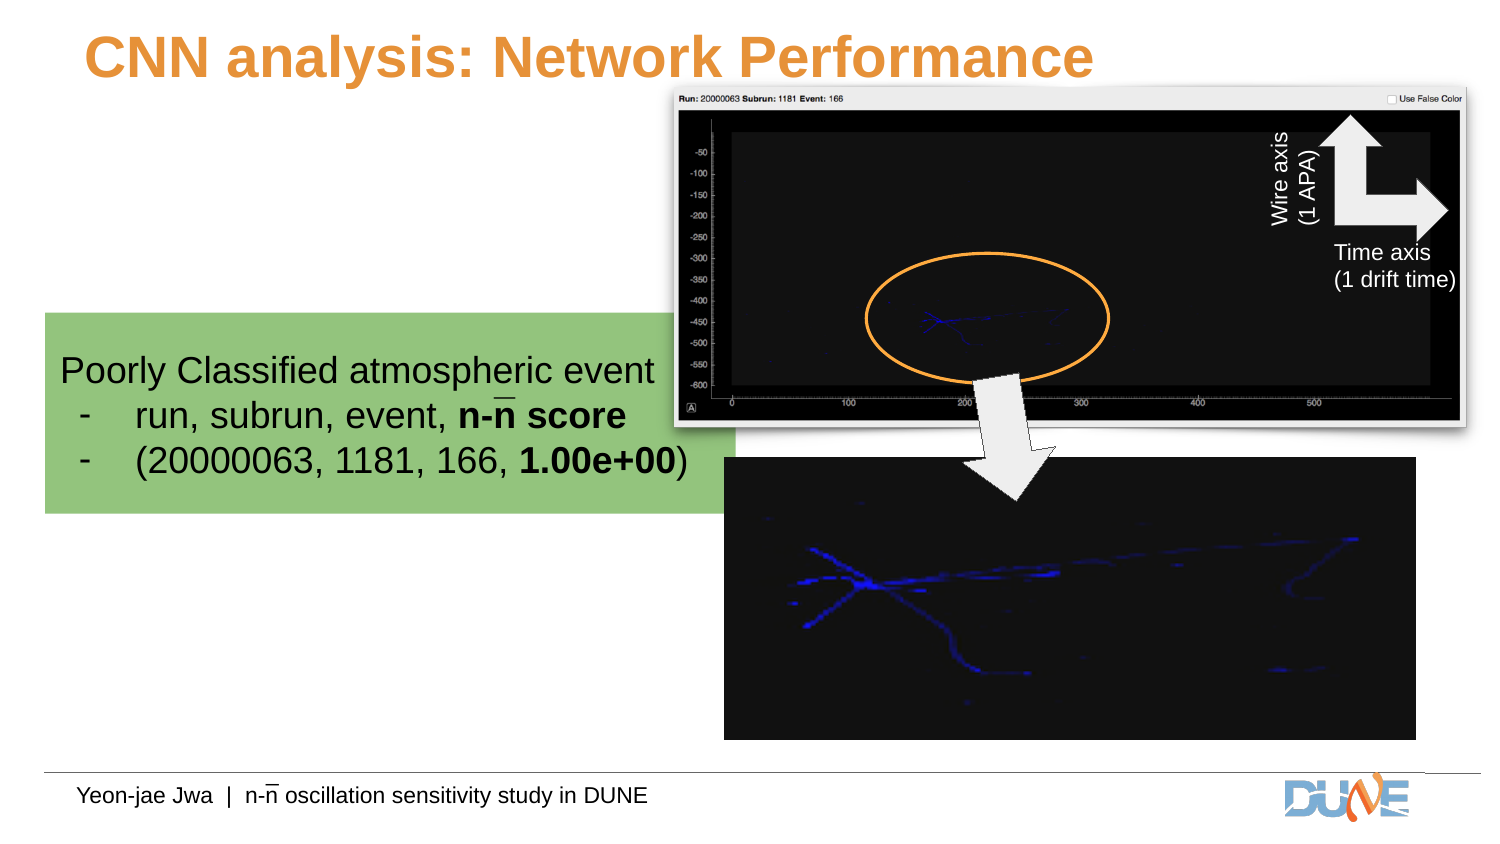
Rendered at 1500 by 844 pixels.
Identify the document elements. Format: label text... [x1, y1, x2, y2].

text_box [44, 312, 647, 514]
text_box Yeon-jae Jwa | n-n̅ oscillation sensitivity study in DUNE [61, 766, 1212, 822]
subtitle CNN analysis: Network Performance [68, 3, 647, 135]
picture [647, 0, 1493, 741]
slide_number [1424, 770, 1481, 824]
picture [1285, 772, 1415, 822]
